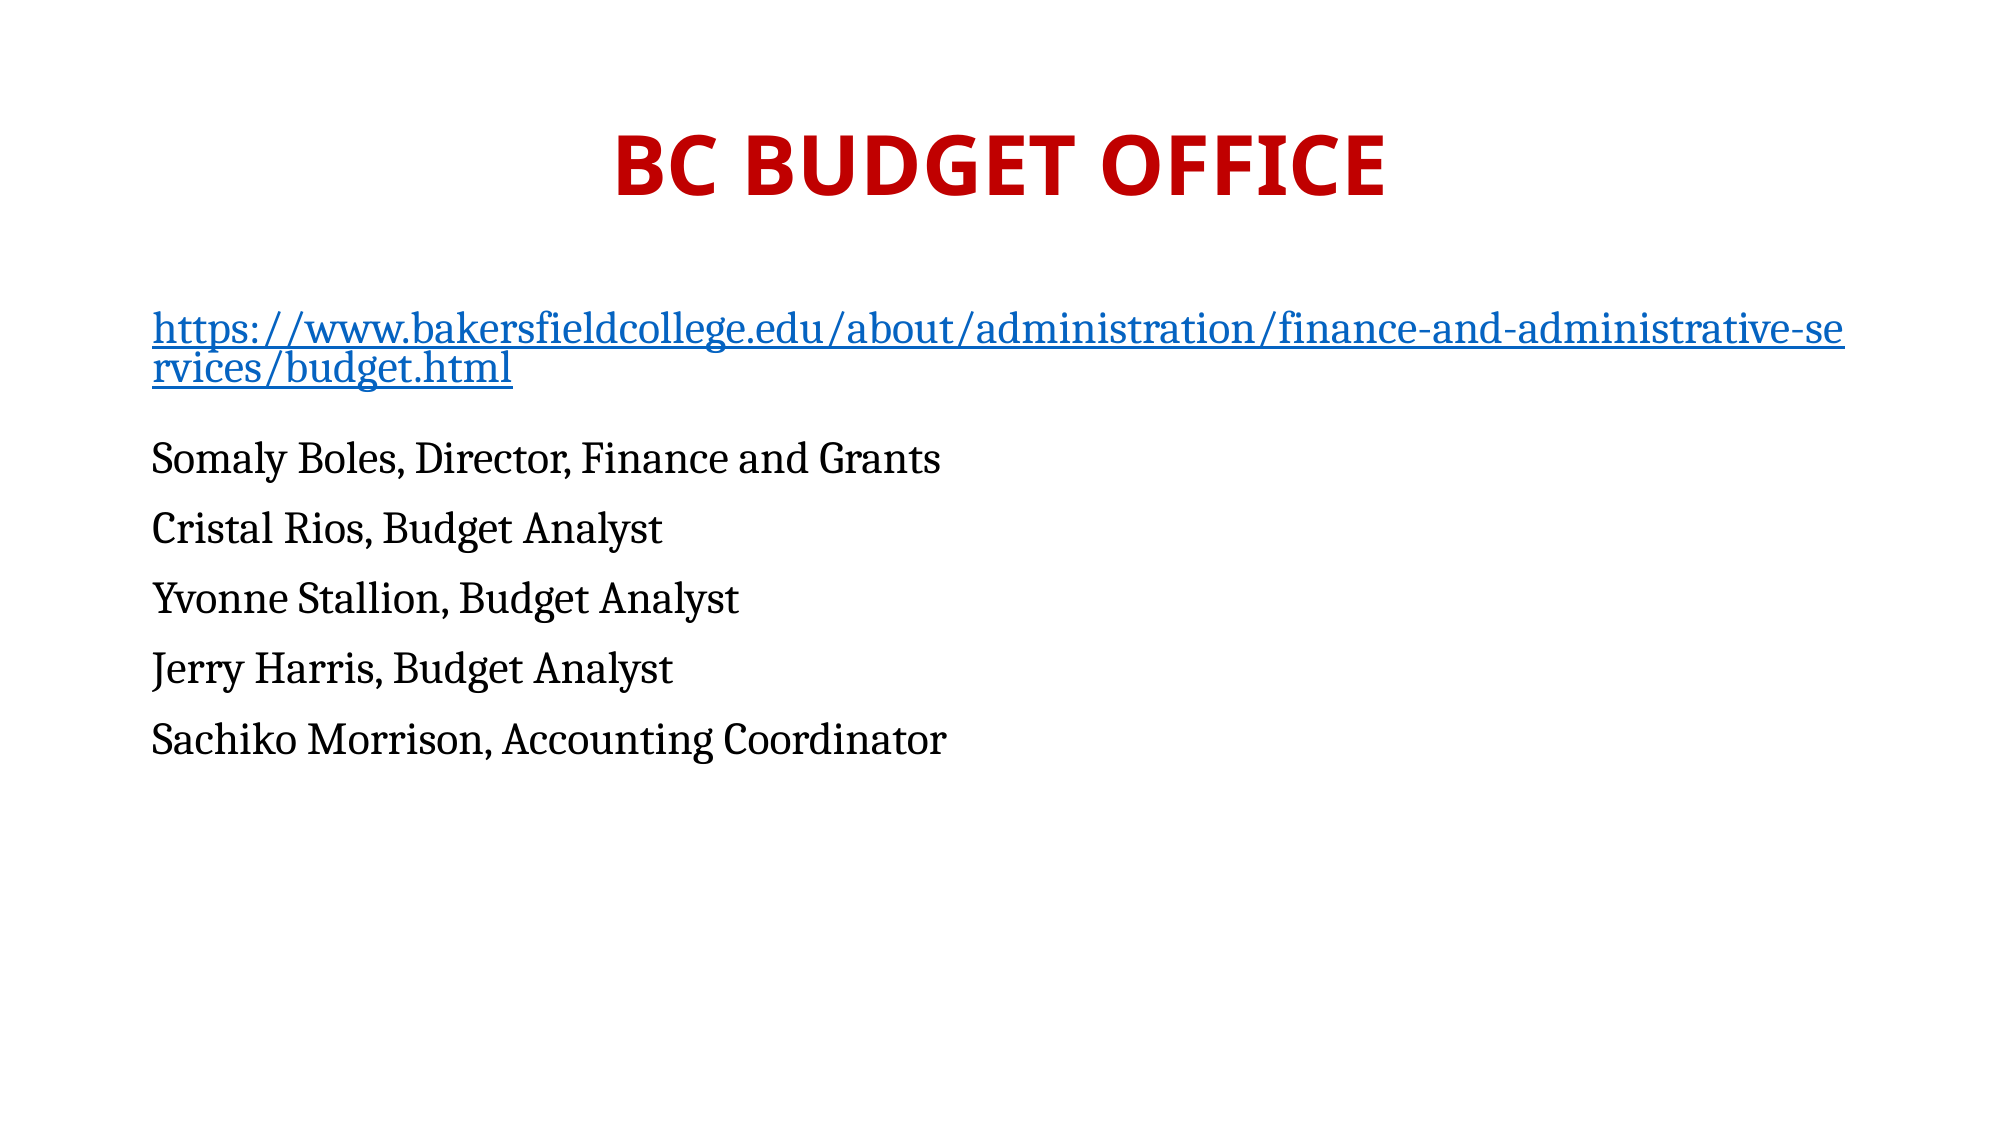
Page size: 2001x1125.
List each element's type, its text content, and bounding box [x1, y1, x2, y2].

list https://www.bakersfieldcollege.edu/about/administration/finance-and-administrative-services/budget.html Somaly Boles, Director, Finance and Grants Cristal Rios, Budget Analyst Yvonne Stallion, Budget Analyst Jerry Harris, Budget Analyst Sachiko Morrison, Accounting Coordinator [137, 296, 1863, 1010]
title BC Budget Office [137, 59, 1863, 278]
